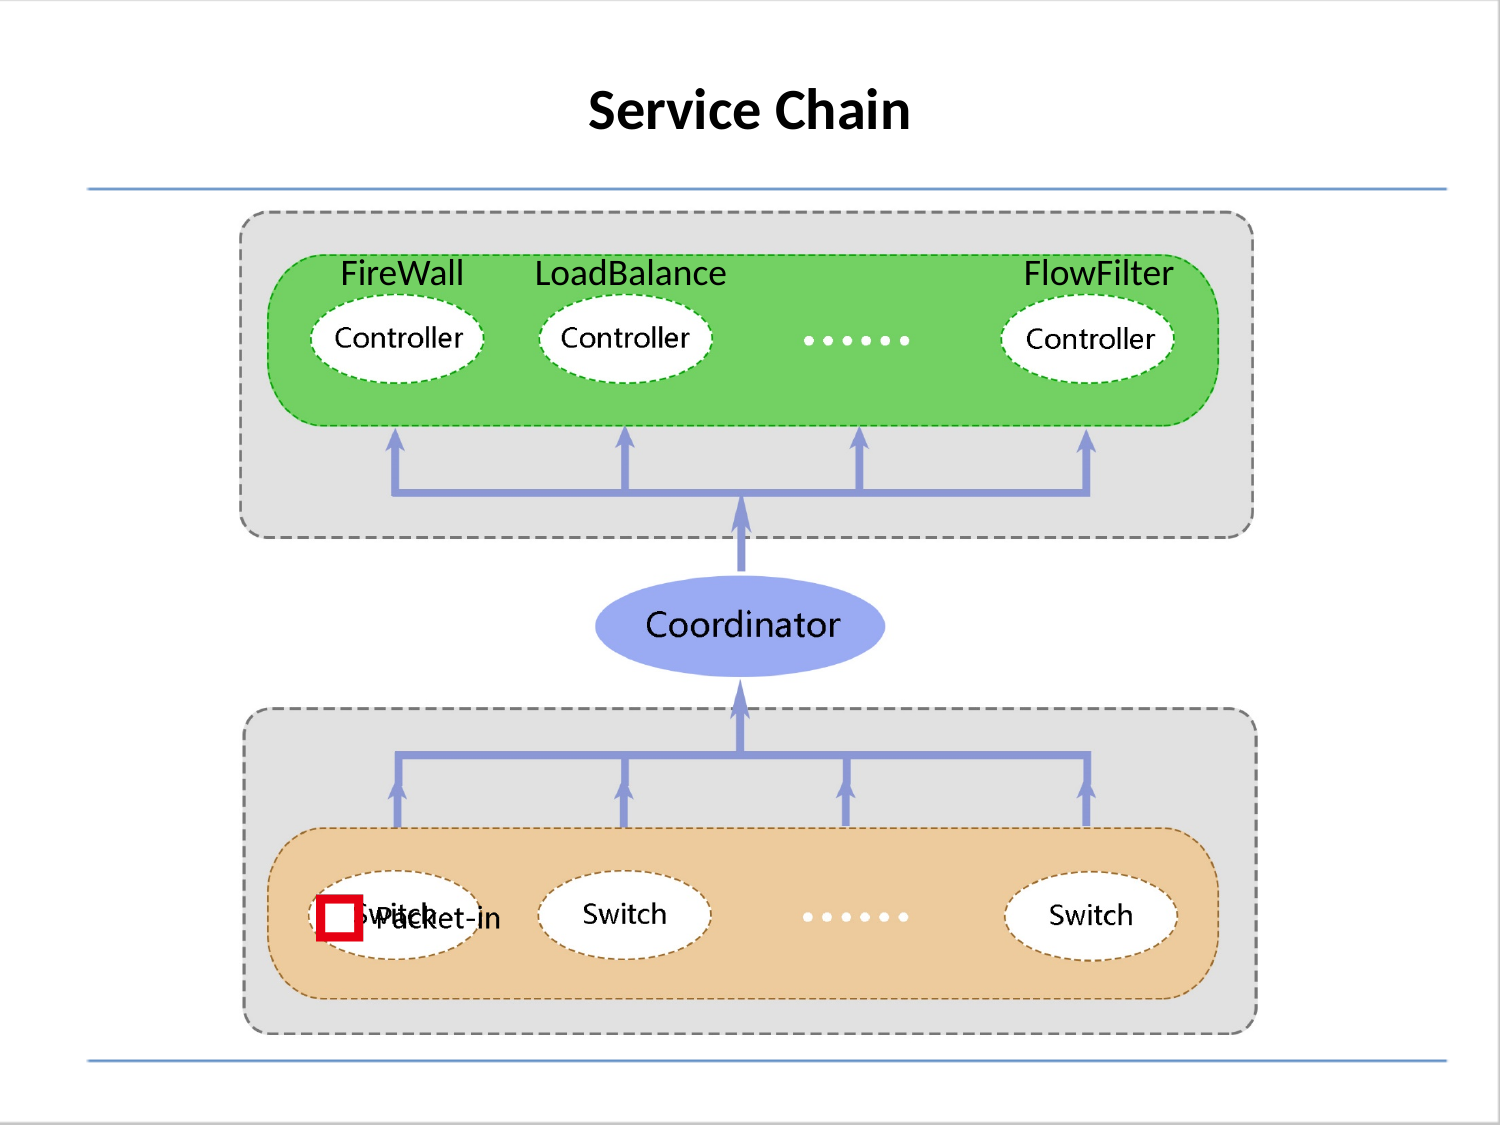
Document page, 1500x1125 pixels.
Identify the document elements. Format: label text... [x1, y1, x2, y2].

picture [0, 0, 1500, 1125]
title Service Chain [75, 12, 1425, 200]
